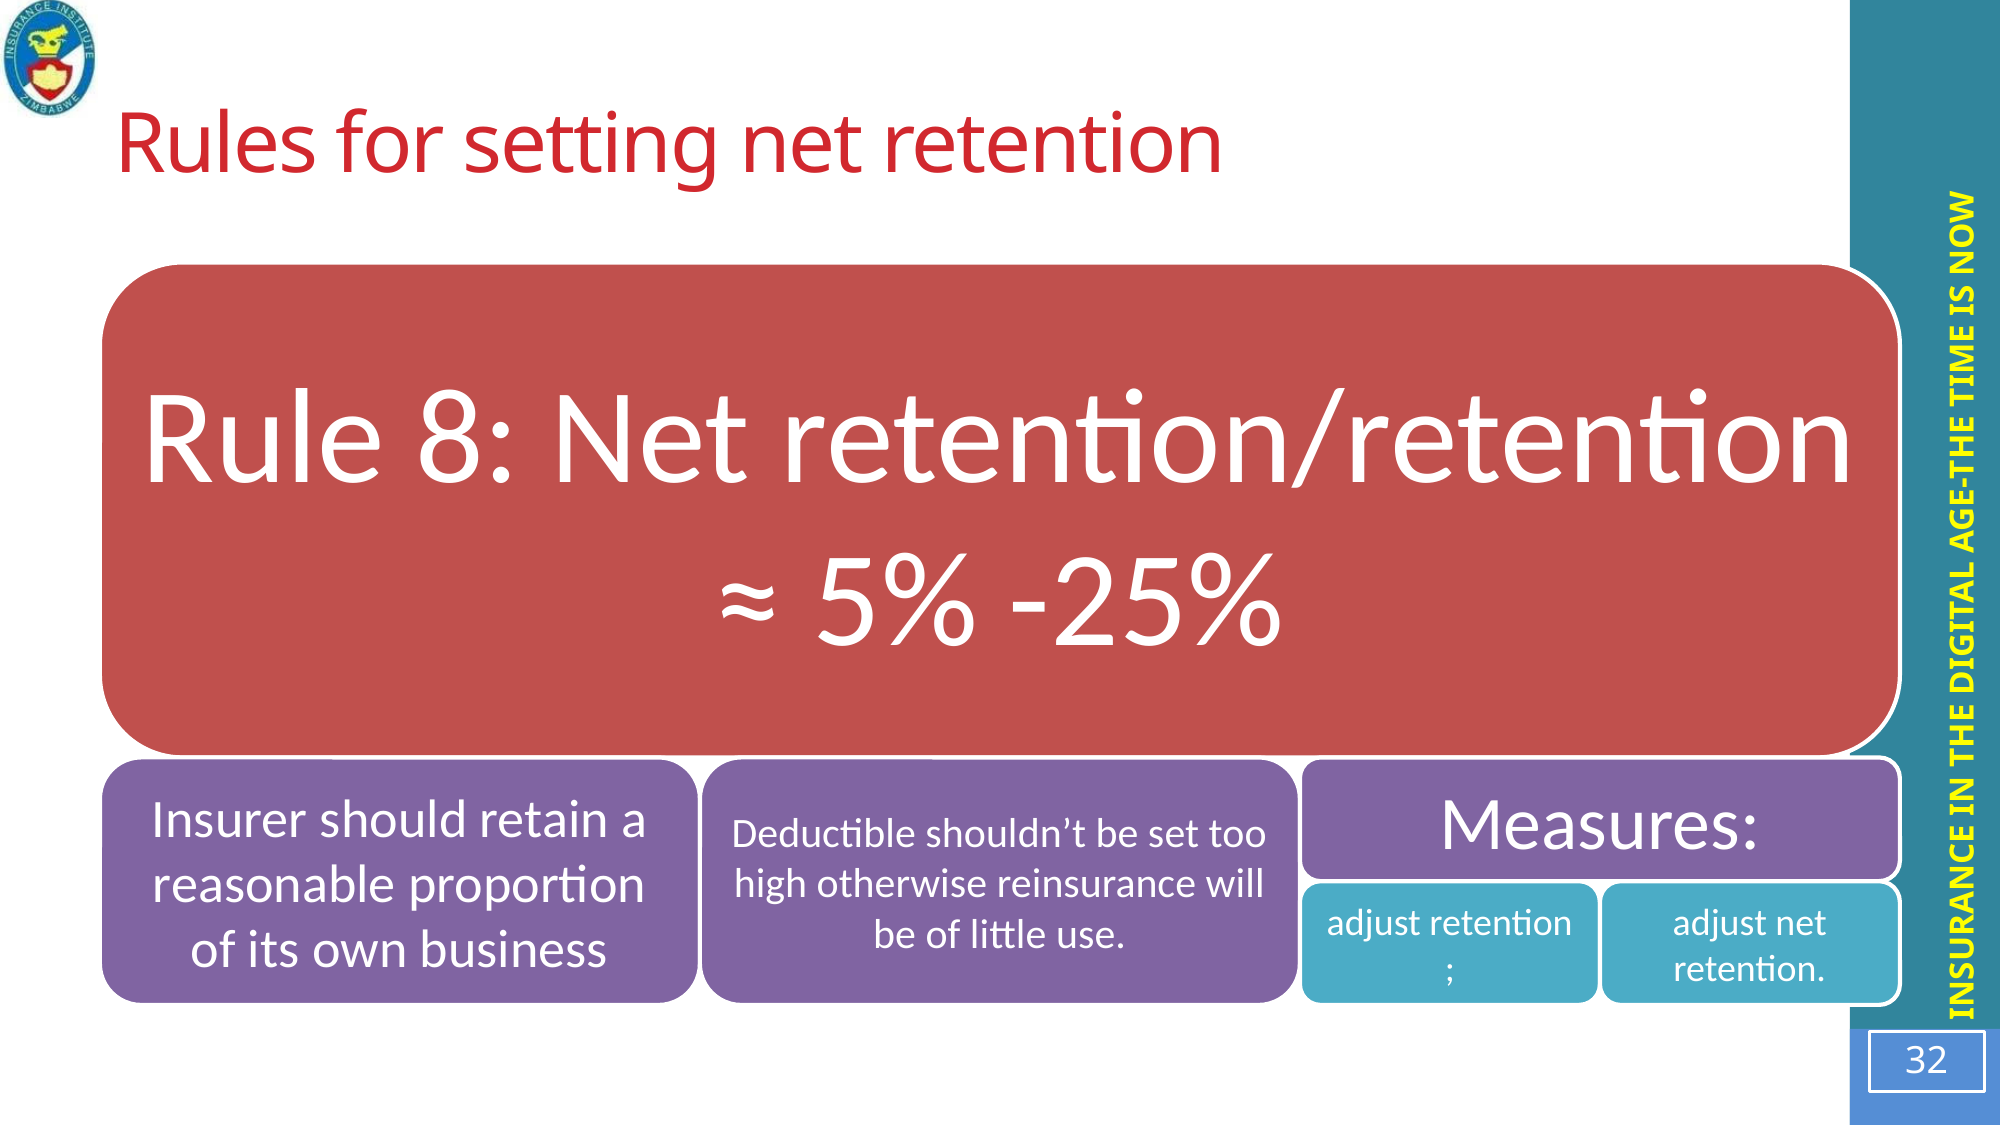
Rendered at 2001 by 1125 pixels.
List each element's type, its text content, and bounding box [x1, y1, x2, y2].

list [99, 262, 1901, 1006]
title Rules for setting net retention [99, 45, 1767, 233]
slide_number 32 [1868, 1030, 1986, 1093]
picture [0, 0, 98, 118]
